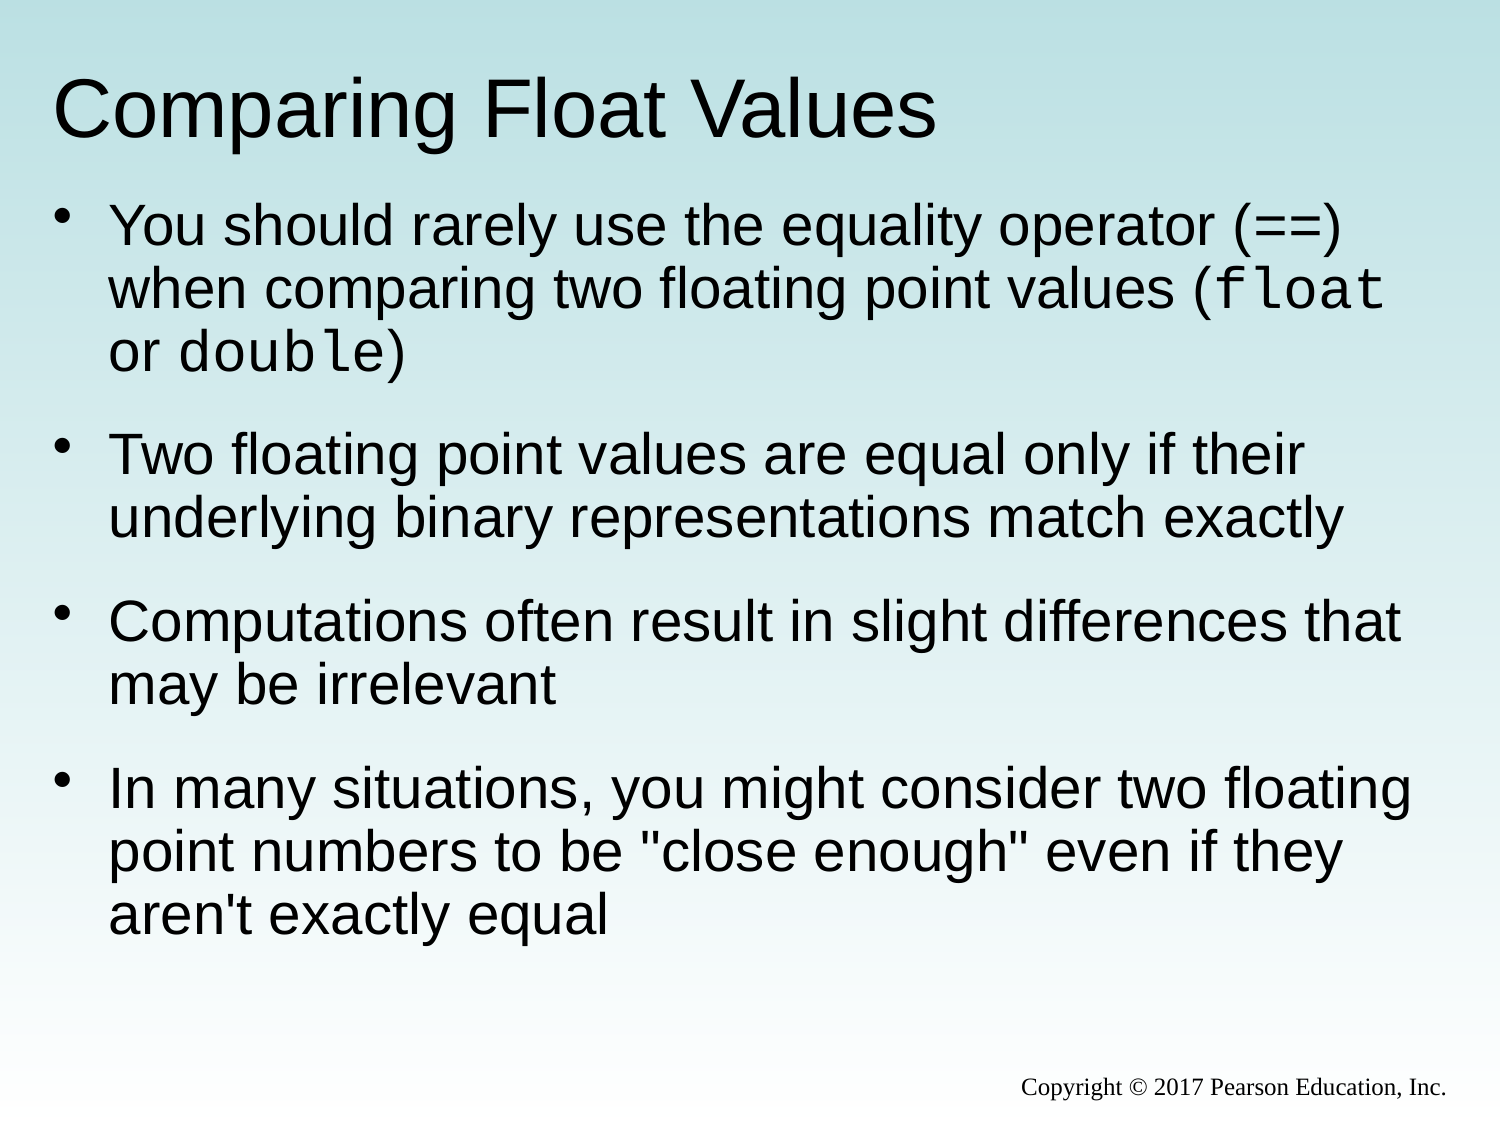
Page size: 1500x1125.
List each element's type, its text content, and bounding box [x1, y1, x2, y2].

footer Copyright © 2017 Pearson Education, Inc. [549, 1062, 1463, 1114]
title Comparing Float Values [37, 45, 1463, 163]
list You should rarely use the equality operator (==) when comparing two floating point values (float or double) Two floating point values are equal only if their underlying binary representations match exactly Computations often result in slight differences that may be irrelevant In many situations, you might consider two floating point numbers to be "close enough" even if they aren't exactly equal [37, 187, 1463, 1025]
